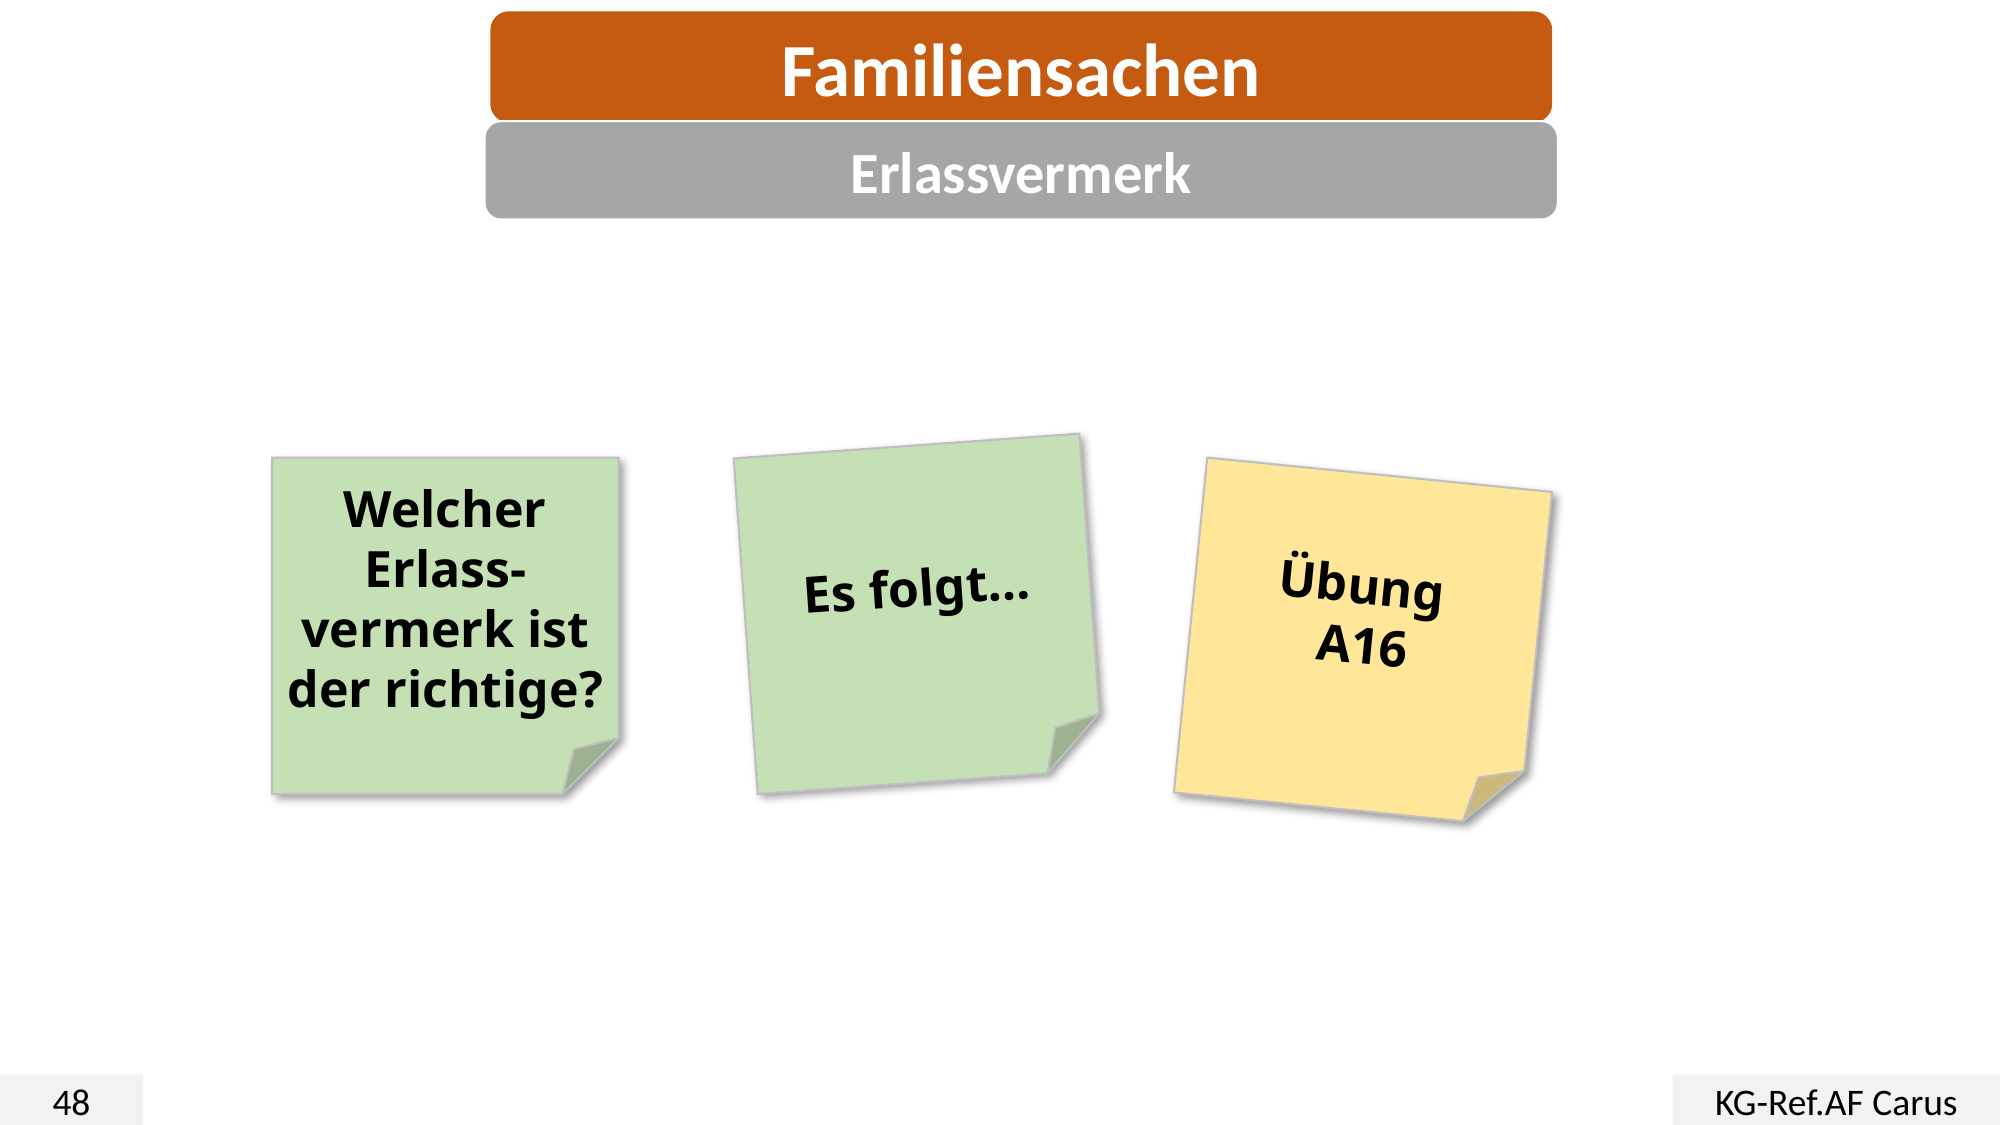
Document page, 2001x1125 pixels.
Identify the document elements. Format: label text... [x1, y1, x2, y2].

text_box Welcher Erlass-vermerk ist der richtige? [271, 456, 623, 796]
text_box Übung A16 [1172, 456, 1554, 823]
text_box 48 [0, 1074, 144, 1125]
text_box Erlassvermerk [483, 120, 1559, 221]
text_box KG-Ref.AF Carus [1672, 1074, 2000, 1125]
text_box Es folgt… [732, 432, 1103, 796]
text_box Familiensachen [489, 10, 1554, 120]
